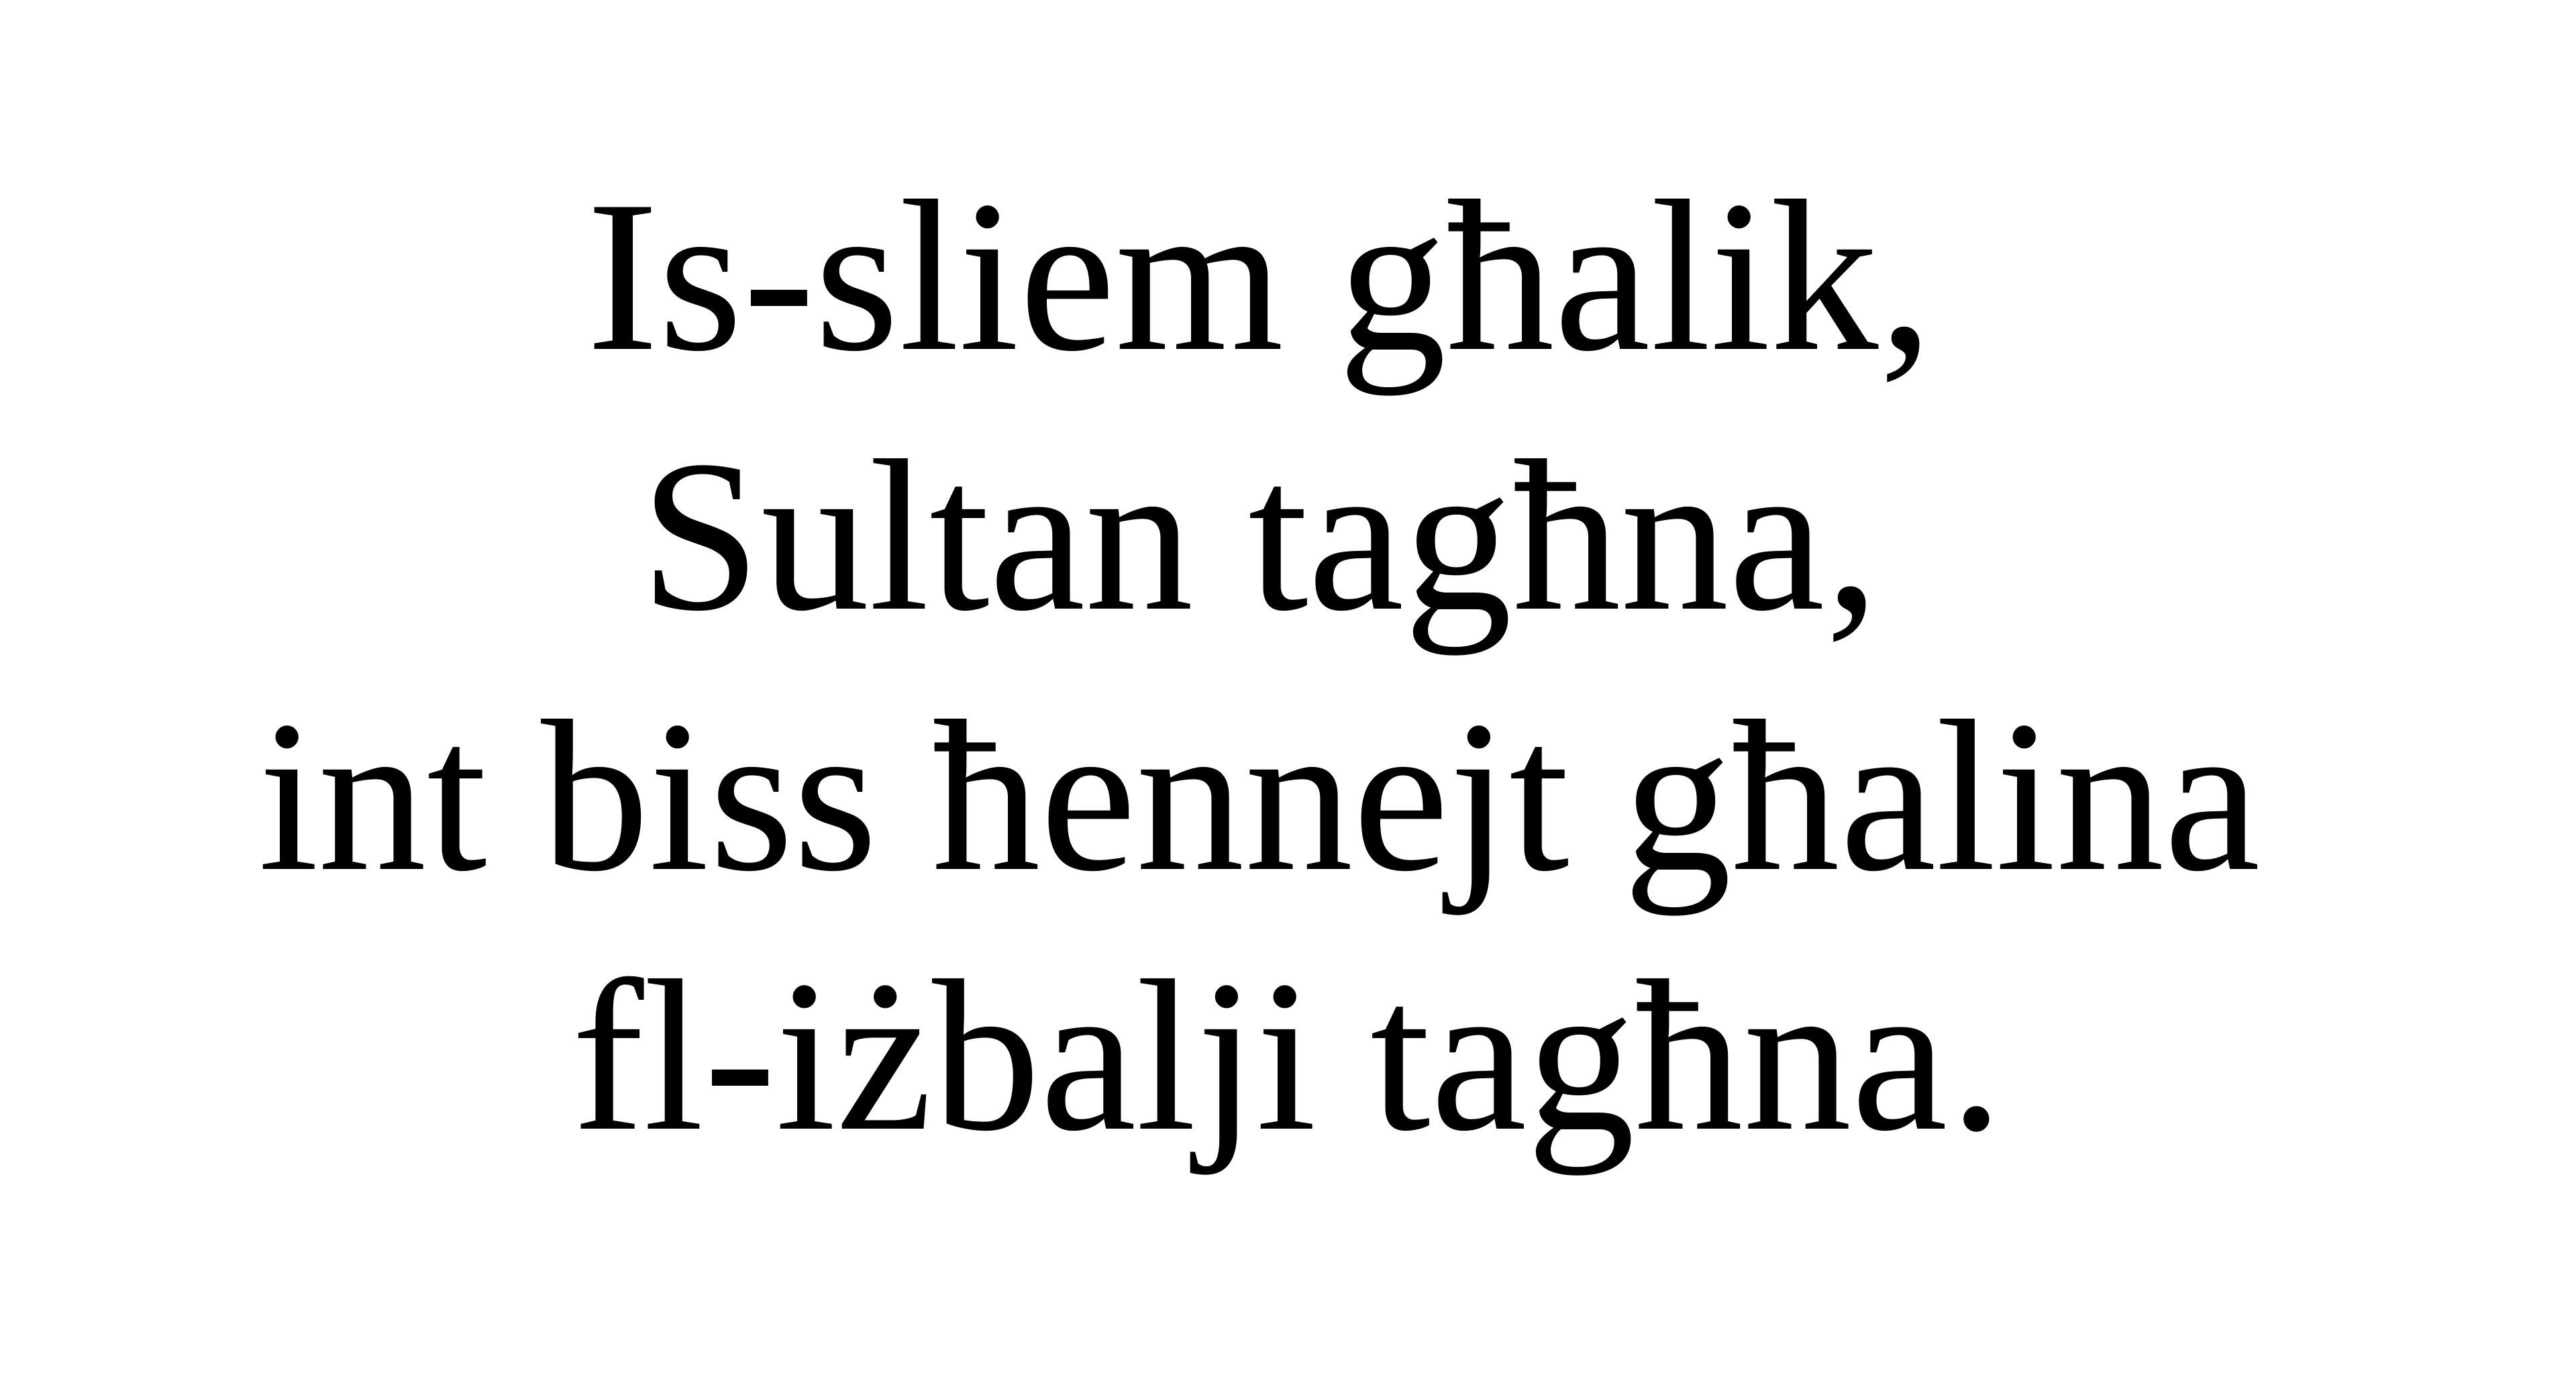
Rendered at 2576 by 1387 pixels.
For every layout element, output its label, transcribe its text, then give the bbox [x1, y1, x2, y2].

text_box Is-sliem għalik, Sultan tagħna, int biss ħennejt għalina fl-iżbalji tagħna. [109, 121, 2467, 1184]
